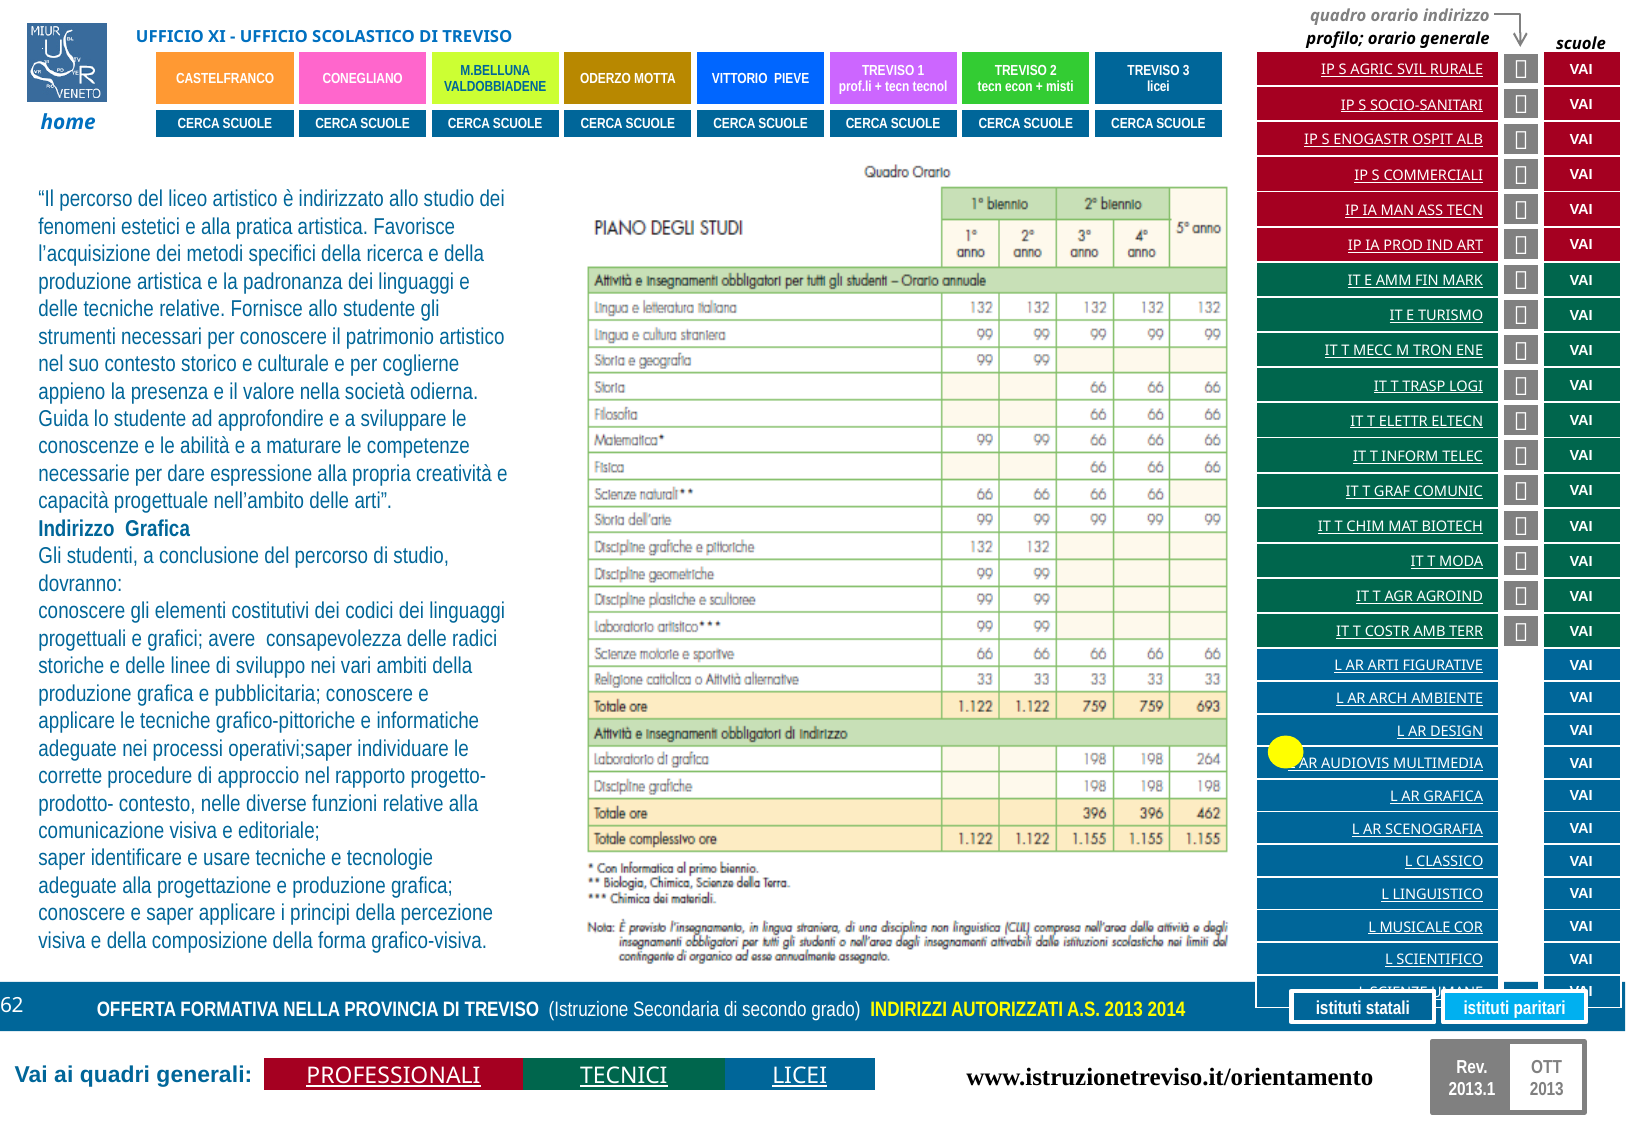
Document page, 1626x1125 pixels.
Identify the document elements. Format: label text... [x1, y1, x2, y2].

text_box [1267, 735, 1304, 769]
picture [577, 152, 1244, 972]
text_box “Il percorso del liceo artistico è indirizzato allo studio dei fenomeni estetici e alla pratica artistica. Favorisce l’acquisizione dei metodi specifici della ricerca e della produzione artistica e la padronanza dei linguaggi e delle tecniche relative. Fornisce allo studente gli strumenti necessari per conoscere il patrimonio artistico nel suo contesto storico e culturale e per coglierne appieno la presenza e il valore nella società odierna. Guida lo studente ad approfondire e a sviluppare le conoscenze e le abilità e a maturare le competenze necessarie per dare espressione alla propria creatività e capacità progettuale nell’ambito delle arti”. Indirizzo Grafica Gli studenti, a conclusione del percorso di studio, dovranno: conoscere gli elementi costitutivi dei codici dei linguaggi progettuali e grafici; avere consapevolezza delle radici storiche e delle linee di sviluppo nei vari ambiti della produzione grafica e pubblicitaria; conoscere e applicare le tecniche grafico-pittoriche e informatiche adeguate nei processi operativi;saper individuare le corrette procedure di approccio nel rapporto progetto- prodotto- contesto, nelle diverse funzioni relative alla comunicazione visiva e editoriale; saper identificare e usare tecniche e tecnologie adeguate alla progettazione e produzione grafica; conoscere e saper applicare i principi della percezione visiva e della composizione della forma grafico-visiva. [27, 178, 520, 959]
picture [27, 23, 107, 102]
